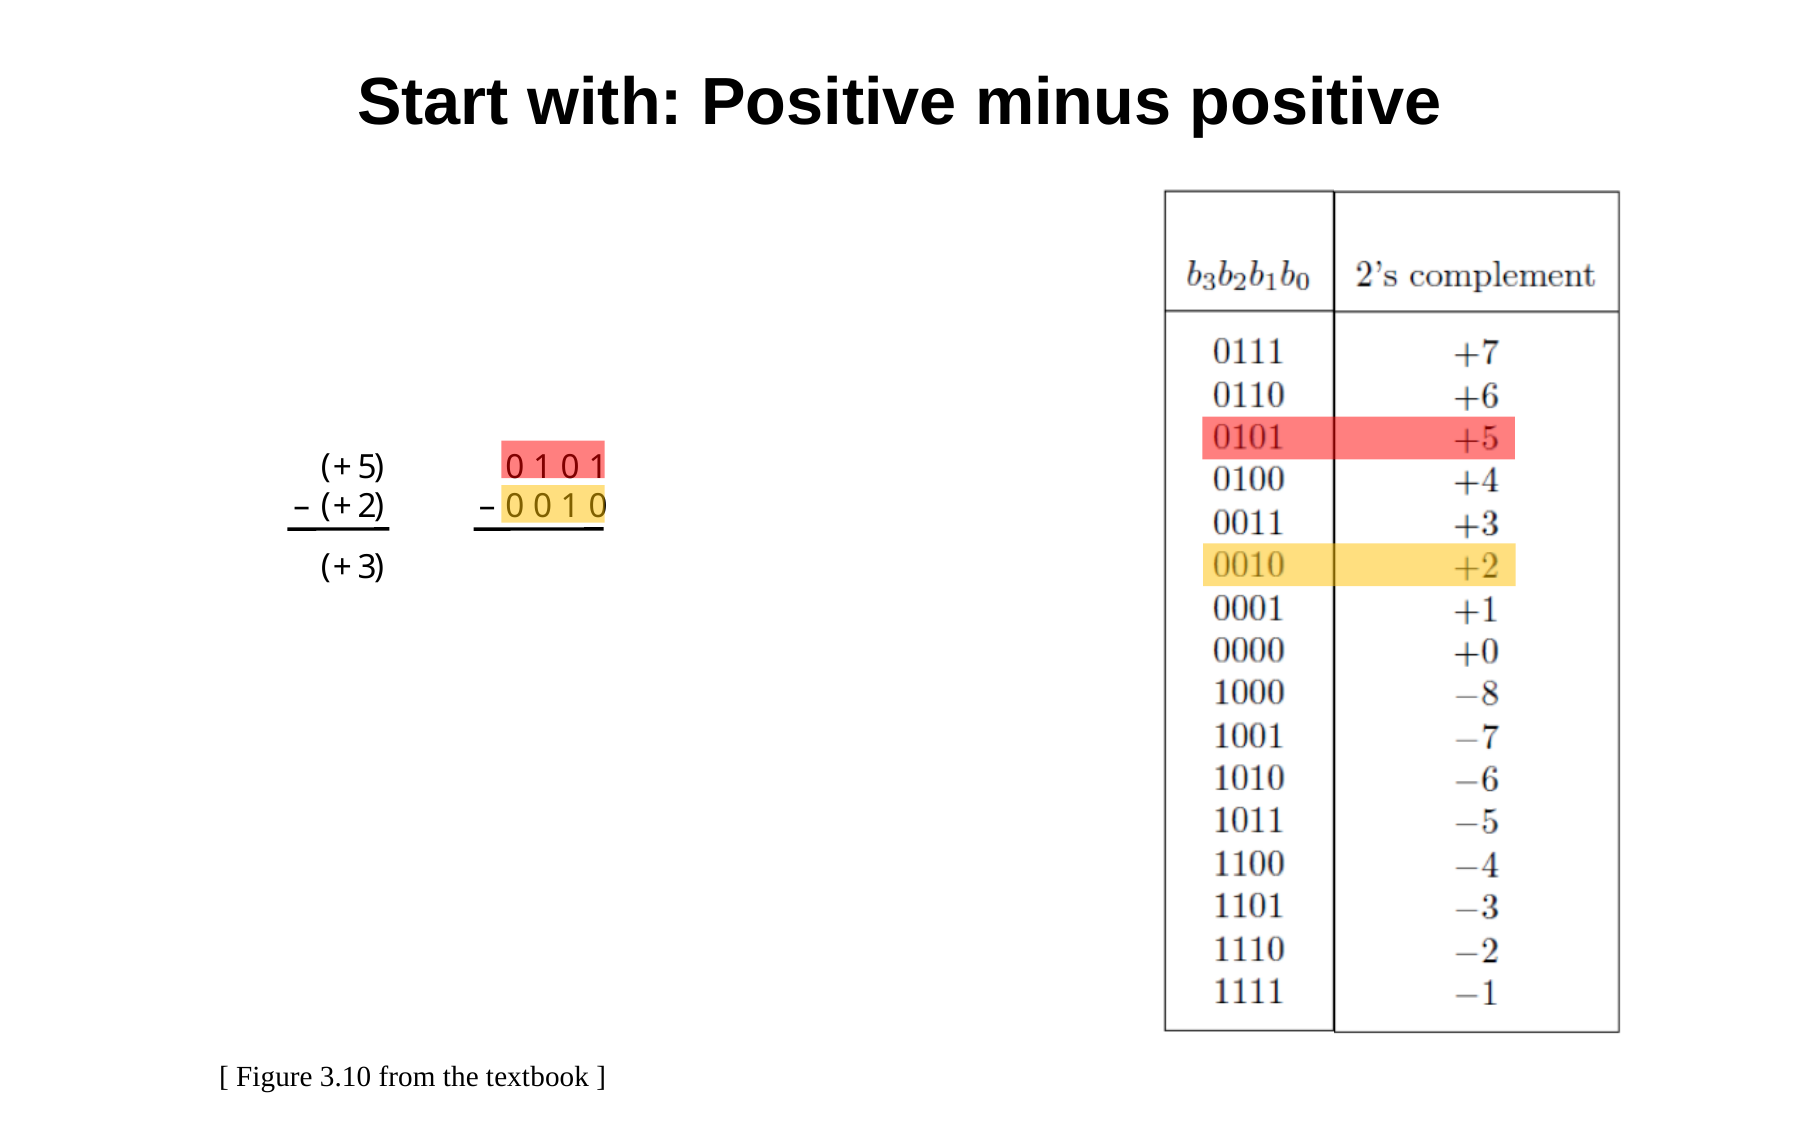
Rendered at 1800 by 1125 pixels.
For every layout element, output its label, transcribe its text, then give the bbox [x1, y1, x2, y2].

text_box – [293, 484, 311, 525]
text_box 0 0 1 0 [505, 484, 608, 525]
text_box – [478, 484, 496, 525]
text_box ( [320, 543, 332, 584]
text_box 0 1 0 1 [505, 445, 608, 484]
text_box 3 [357, 545, 377, 586]
text_box + [333, 484, 352, 525]
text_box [1162, 187, 1623, 1036]
text_box 2 [357, 484, 377, 525]
text_box ) [374, 483, 385, 524]
text_box ( [320, 483, 332, 524]
text_box [ Figure 3.10 from the textbook ] [204, 1049, 622, 1100]
text_box [501, 440, 605, 479]
text_box ) [374, 443, 385, 483]
text_box 5 [357, 444, 374, 484]
text_box + [333, 444, 352, 484]
text_box [501, 485, 605, 523]
text_box ( [320, 443, 332, 483]
text_box ) [374, 543, 385, 584]
text_box + [333, 545, 352, 586]
text_box Start with: Positive minus positive [149, 50, 1650, 163]
